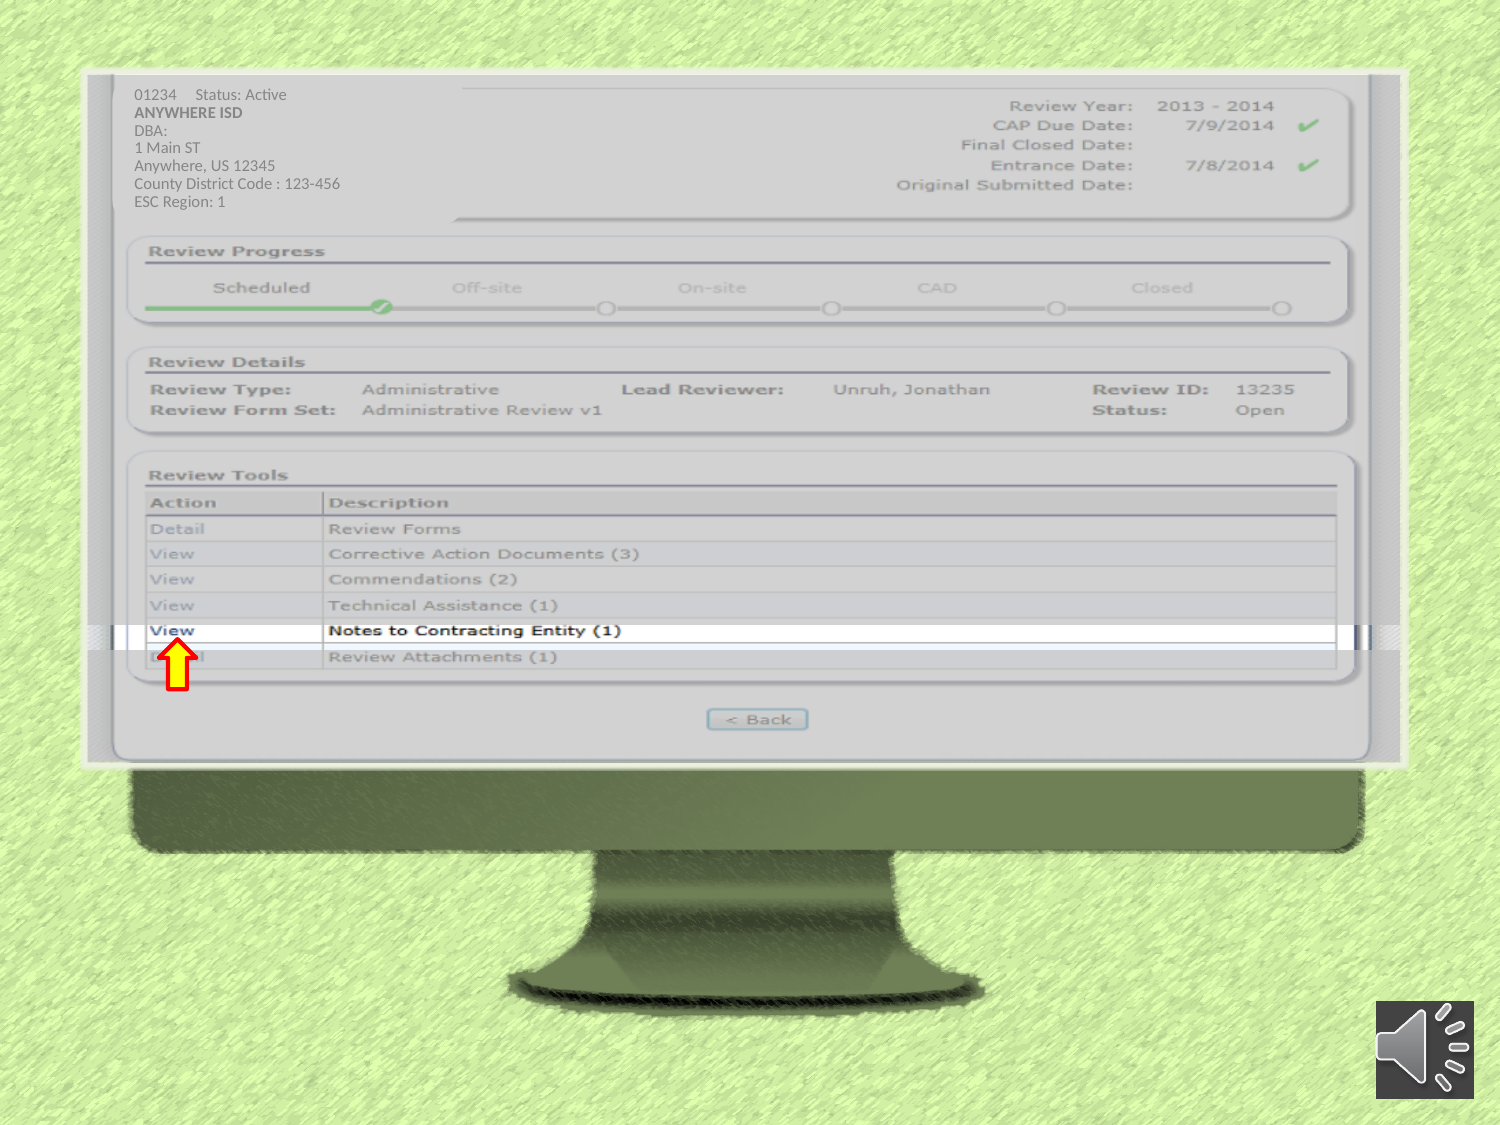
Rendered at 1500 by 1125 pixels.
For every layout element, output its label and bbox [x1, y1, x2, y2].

picture [87, 74, 1401, 763]
picture [1374, 999, 1476, 1101]
